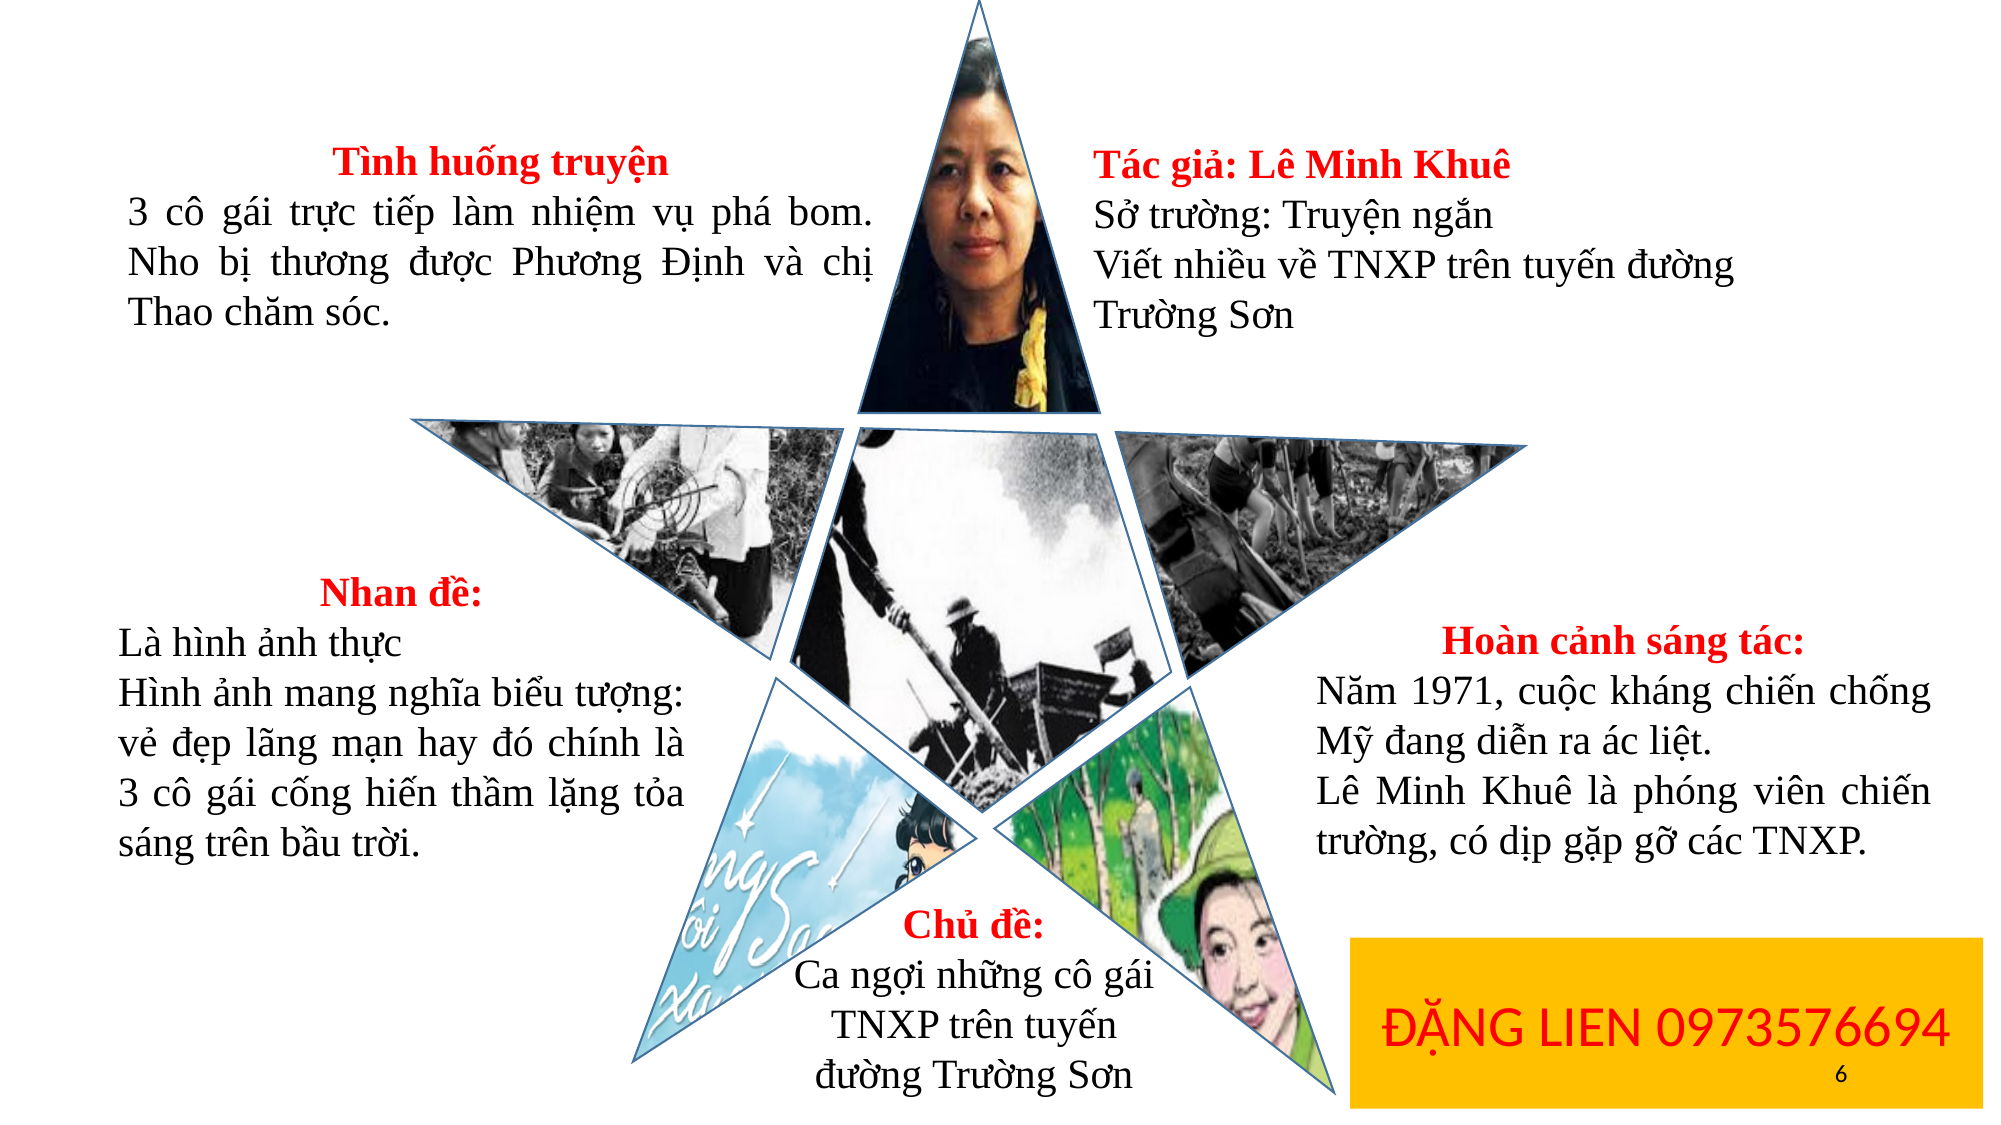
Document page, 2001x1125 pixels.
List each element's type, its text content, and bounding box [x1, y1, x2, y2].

text_box [992, 685, 1337, 1096]
text_box Hoàn cảnh sáng tác: Năm 1971, cuộc kháng chiến chống Mỹ đang diễn ra ác liệt. Lê Minh Khuê là phóng viên chiến trường, có dịp gặp gỡ các TNXP. [1301, 605, 1947, 871]
text_box Nhan đề: Là hình ảnh thực Hình ảnh mang nghĩa biểu tượng: vẻ đẹp lãng mạn hay đó chính là 3 cô gái cống hiến thầm lặng tỏa sáng trên bầu trời. [103, 557, 700, 873]
text_box Chủ đề: Ca ngợi những cô gái TNXP trên tuyến đường Trường Sơn [761, 889, 1187, 1105]
text_box [857, 0, 1102, 415]
text_box Tác giả: Lê Minh Khuê Sở trường: Truyện ngắn Viết nhiều về TNXP trên tuyến đường Trường Sơn [1078, 129, 1750, 345]
text_box Tình huống truyện 3 cô gái trực tiếp làm nhiệm vụ phá bom. Nho bị thương được Phương Định và chị Thao chăm sóc. [112, 126, 889, 342]
text_box [1114, 431, 1529, 680]
text_box [630, 676, 979, 1065]
text_box [409, 418, 845, 661]
footer ĐẶNG LIEN 0973576694 [1350, 937, 1984, 1109]
text_box [789, 427, 1173, 814]
slide_number 6 [1412, 1042, 1863, 1103]
